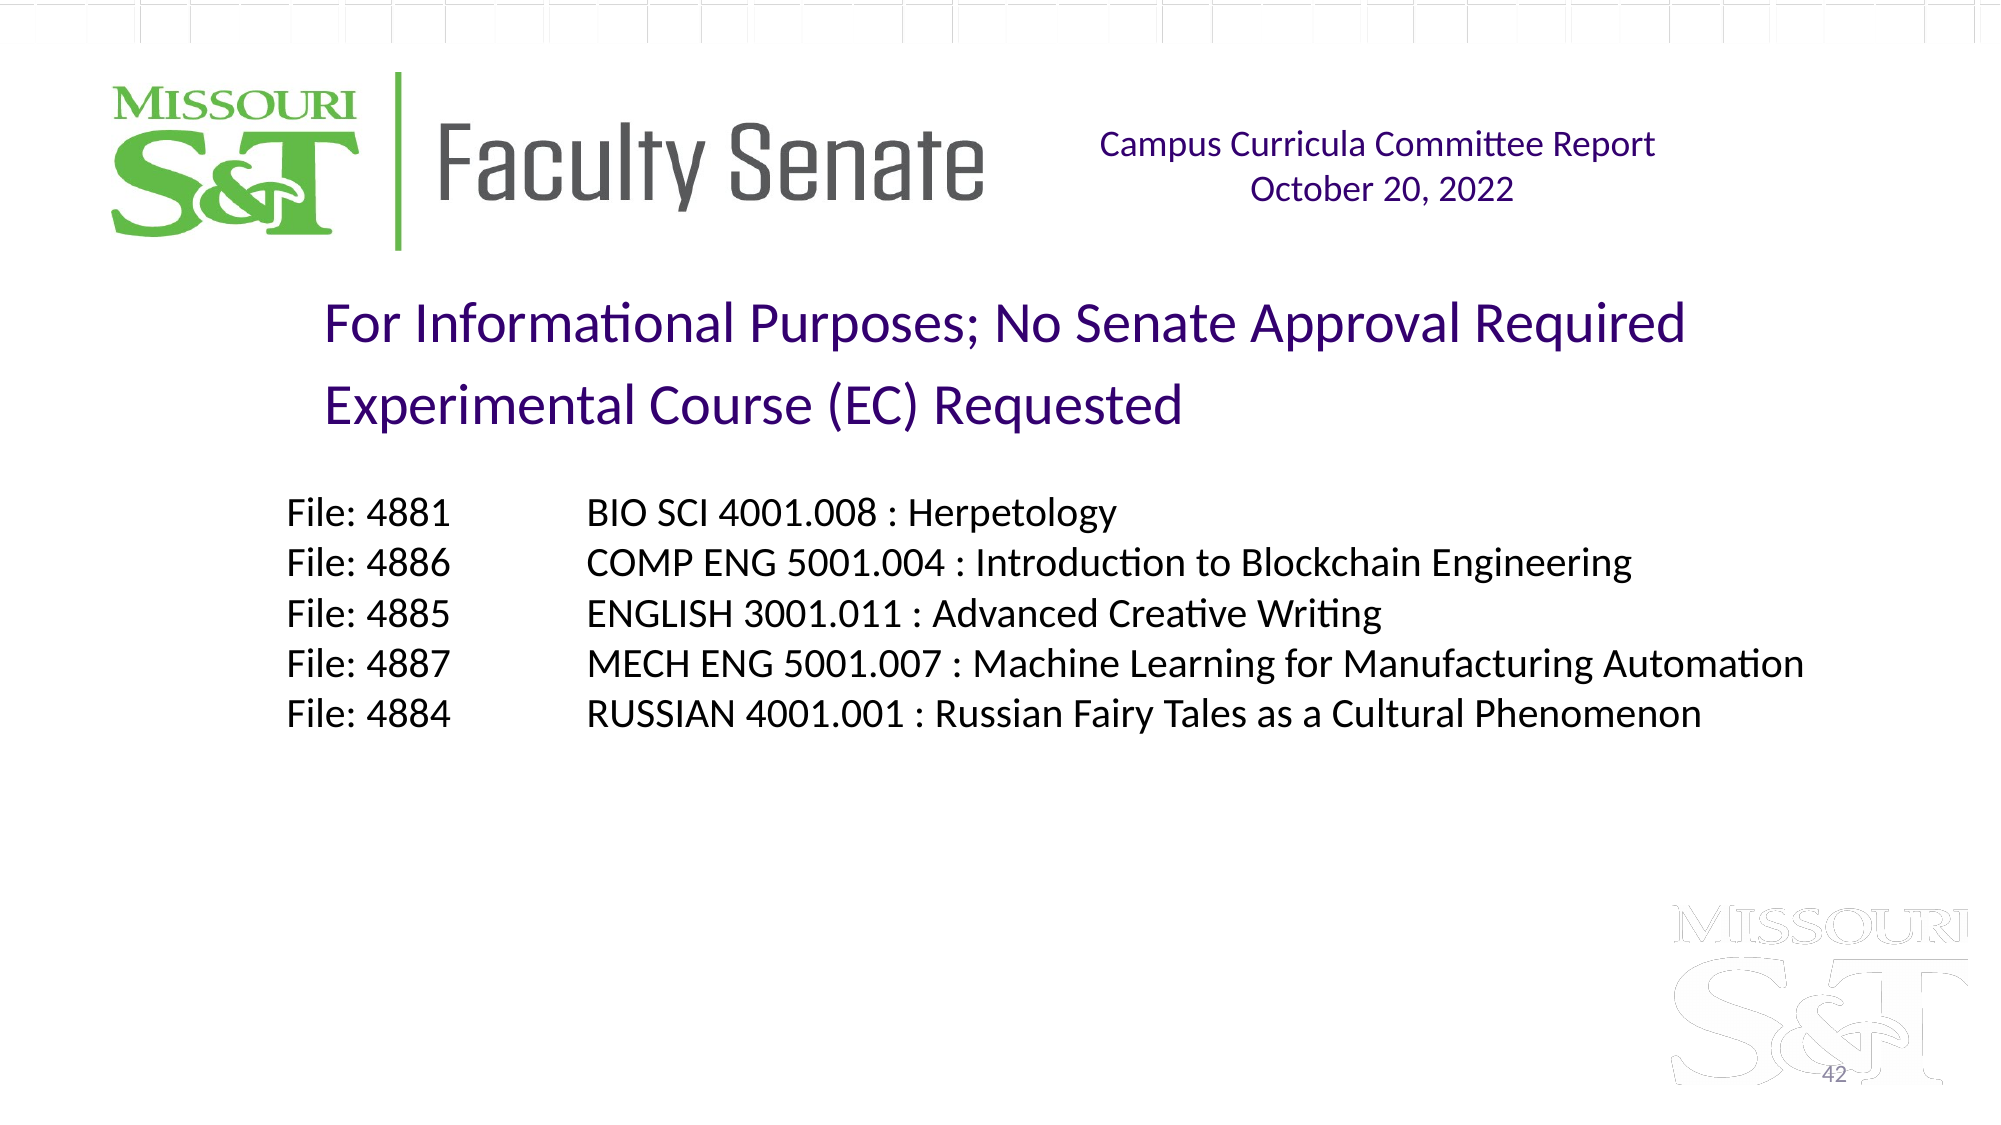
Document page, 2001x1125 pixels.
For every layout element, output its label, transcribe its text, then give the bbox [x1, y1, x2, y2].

text_box Campus Curricula Committee Report October 20, 2022 [1076, 111, 1689, 217]
slide_number 42 [1412, 1042, 1863, 1103]
picture [111, 72, 983, 251]
text_box For Informational Purposes; No Senate Approval Required Experimental Course (EC) Requested File: 4881 BIO SCI 4001.008 : Herpetology File: 4886 COMP ENG 5001.004 : Introduction to Blockchain Engineering File: 4885 ENGLISH 3001.011 : Advanced Creative Writing File: 4887 MECH ENG 5001.007 : Machine Learning for Manufacturing Automation File: 4884 RUSSIAN 4001.001 : Russian Fairy Tales as a Cultural Phenomenon [271, 276, 1910, 743]
picture [0, 0, 2001, 44]
picture [1671, 905, 1968, 1085]
